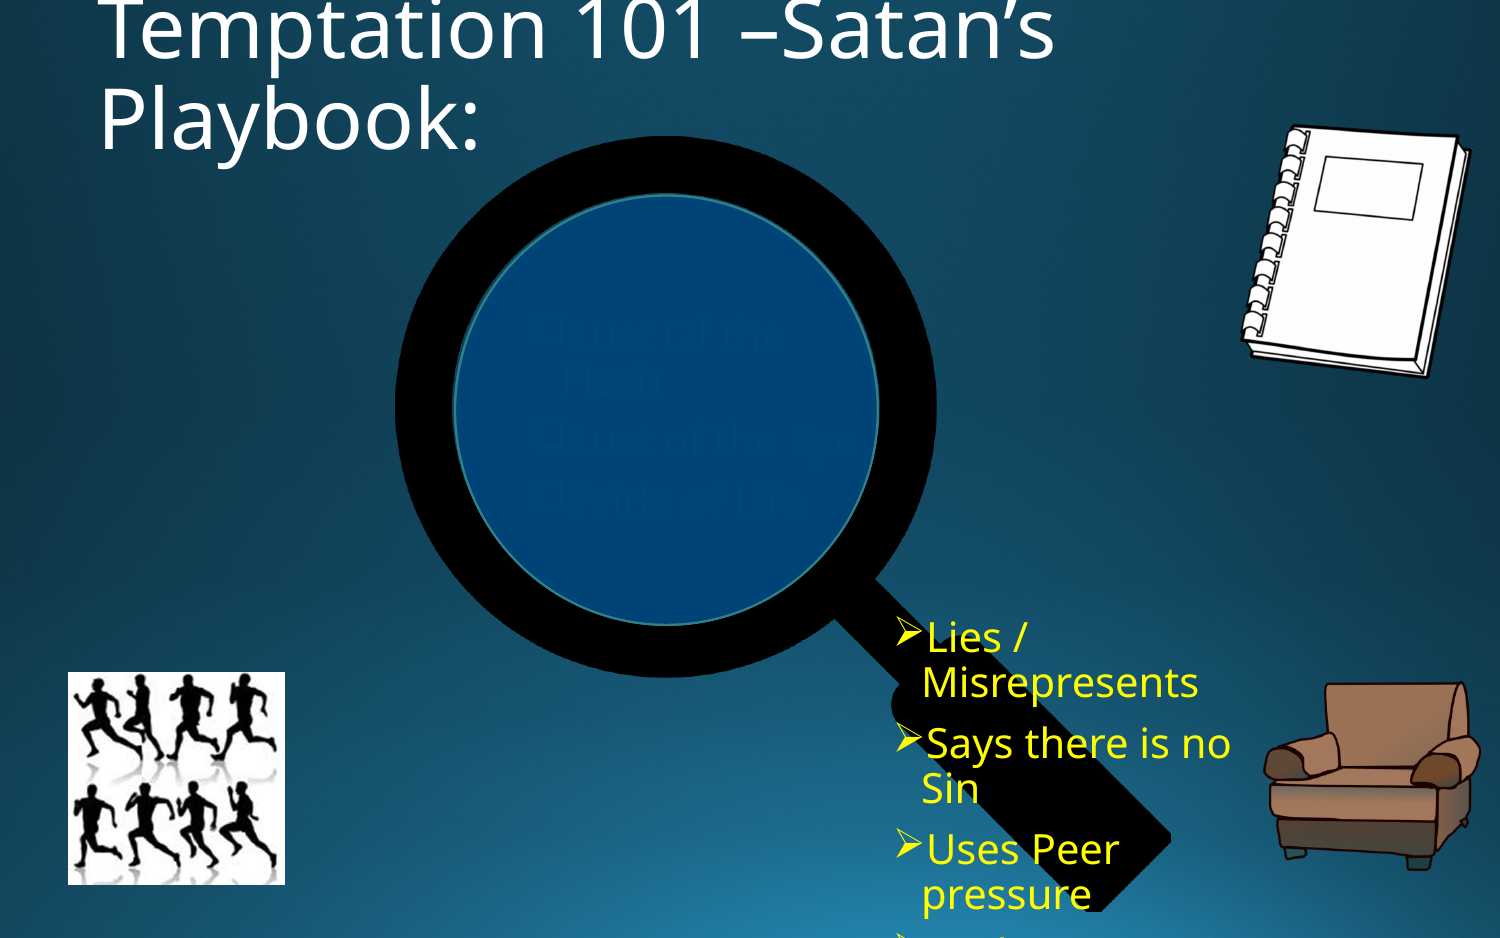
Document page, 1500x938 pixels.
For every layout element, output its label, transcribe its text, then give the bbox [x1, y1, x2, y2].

text_box Lies / Misrepresents Says there is no Sin Uses Peer pressure Exploits our desires Gets us Complacent [1171, 609, 1307, 893]
title Temptation 101 –Satan’s Playbook: [82, 0, 1376, 168]
picture [0, 0, 1500, 938]
